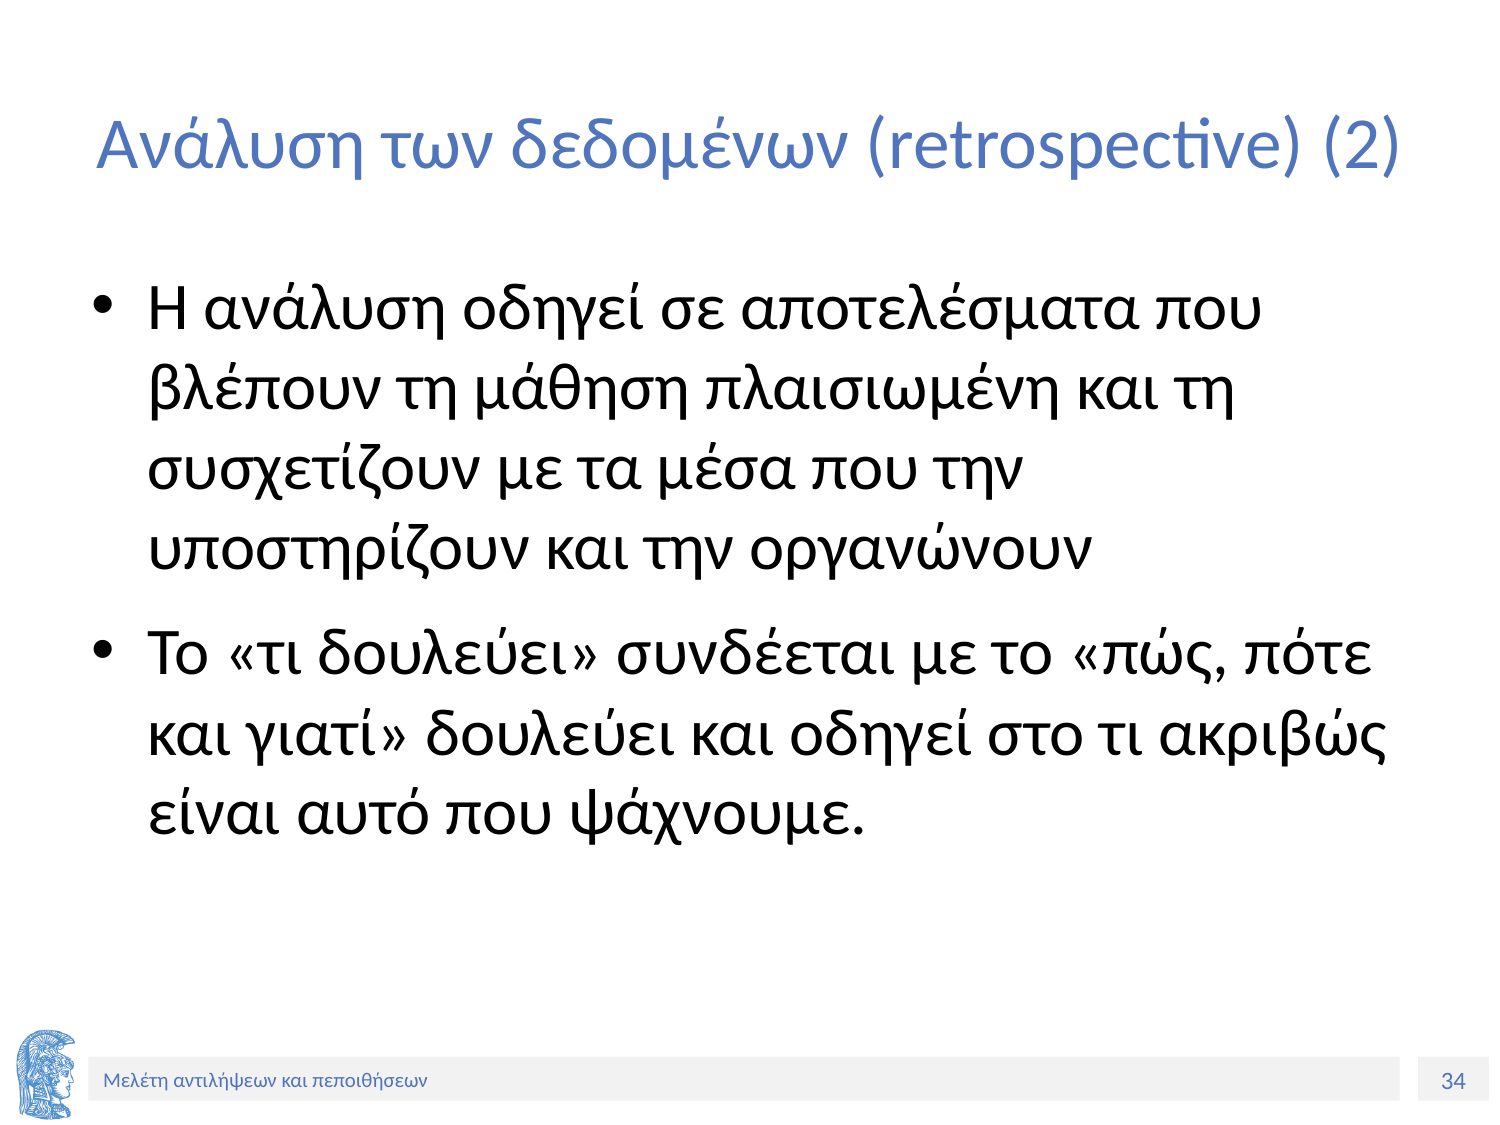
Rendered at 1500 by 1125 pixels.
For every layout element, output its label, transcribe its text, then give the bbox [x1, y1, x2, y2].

picture [9, 1026, 81, 1120]
title Ανάλυση των δεδομένων (retrospective) (2) [75, 45, 1425, 233]
list Η ανάλυση οδηγεί σε αποτελέσματα που βλέπουν τη μάθηση πλαισιωμένη και τη συσχετίζουν με τα μέσα που την υποστηρίζουν και την οργανώνουν Το «τι δουλεύει» συνδέεται με το «πώς, πότε και γιατί» δουλεύει και οδηγεί στο τι ακριβώς είναι αυτό που ψάχνουμε. [76, 255, 1427, 998]
